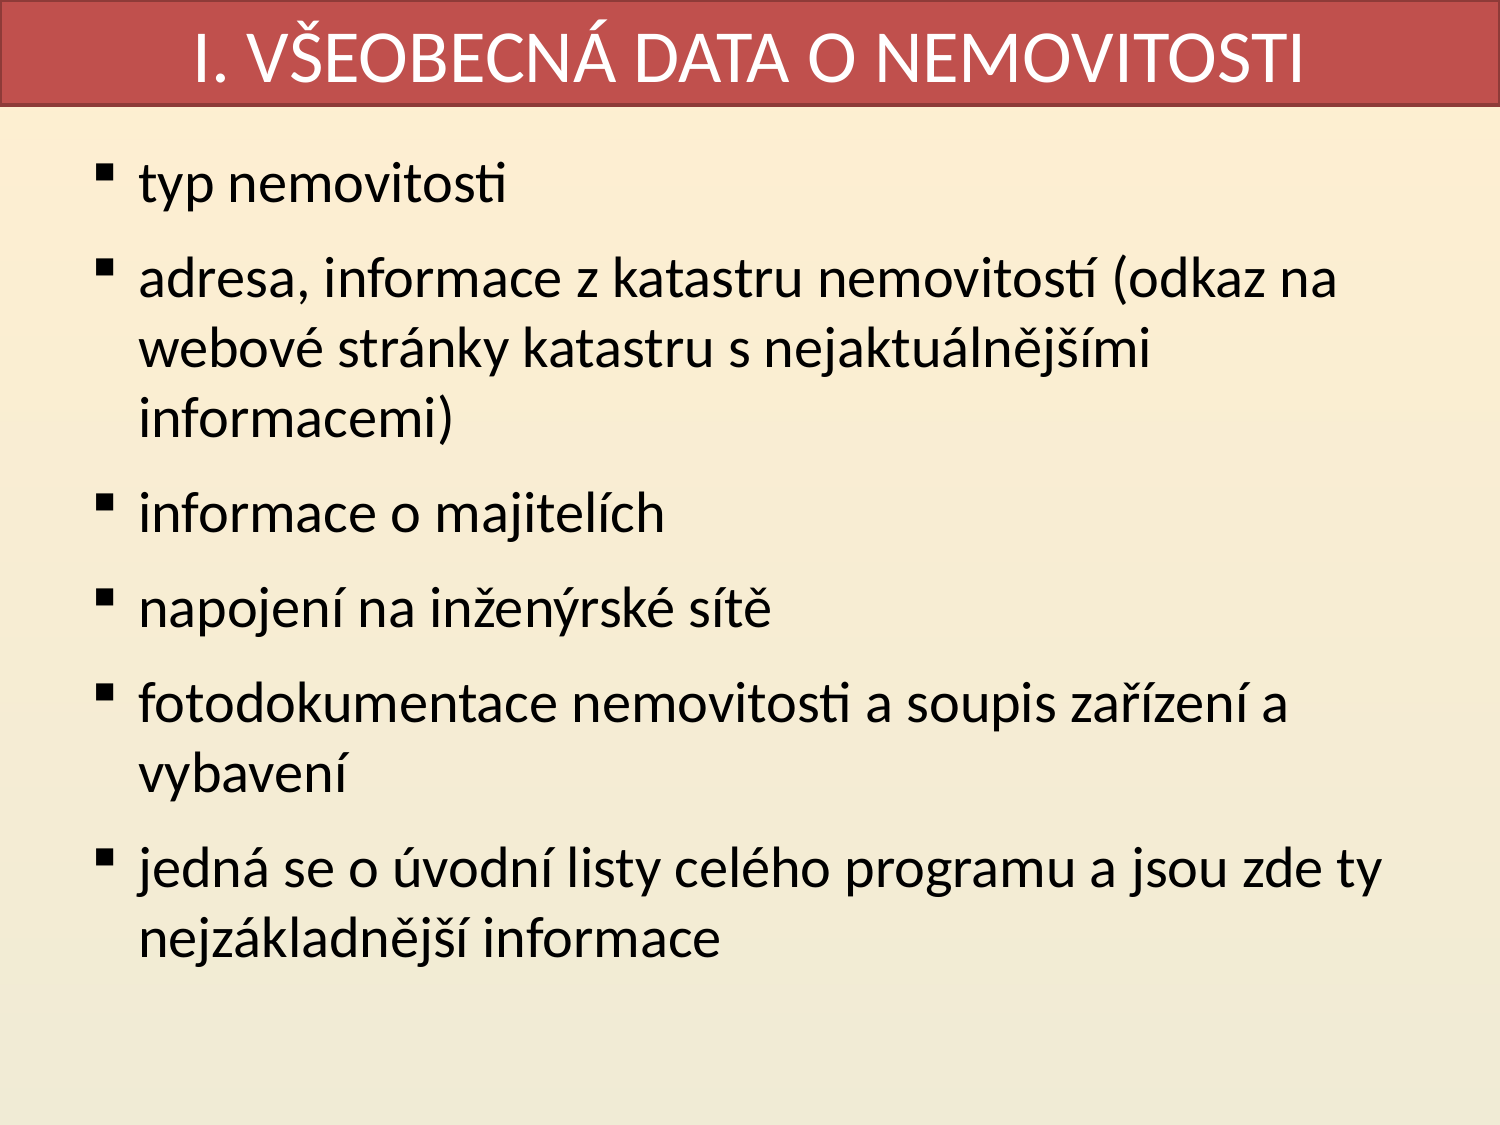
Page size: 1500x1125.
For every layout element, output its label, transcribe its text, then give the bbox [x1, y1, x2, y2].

text_box I. VŠEOBECNÁ DATA O NEMOVITOSTI [0, 0, 1500, 107]
text_box typ nemovitosti adresa, informace z katastru nemovitostí (odkaz na webové stránky katastru s nejaktuálnějšími informacemi) informace o majitelích napojení na inženýrské sítě fotodokumentace nemovitosti a soupis zařízení a vybavení jedná se o úvodní listy celého programu a jsou zde ty nejzákladnější informace [76, 137, 1424, 977]
